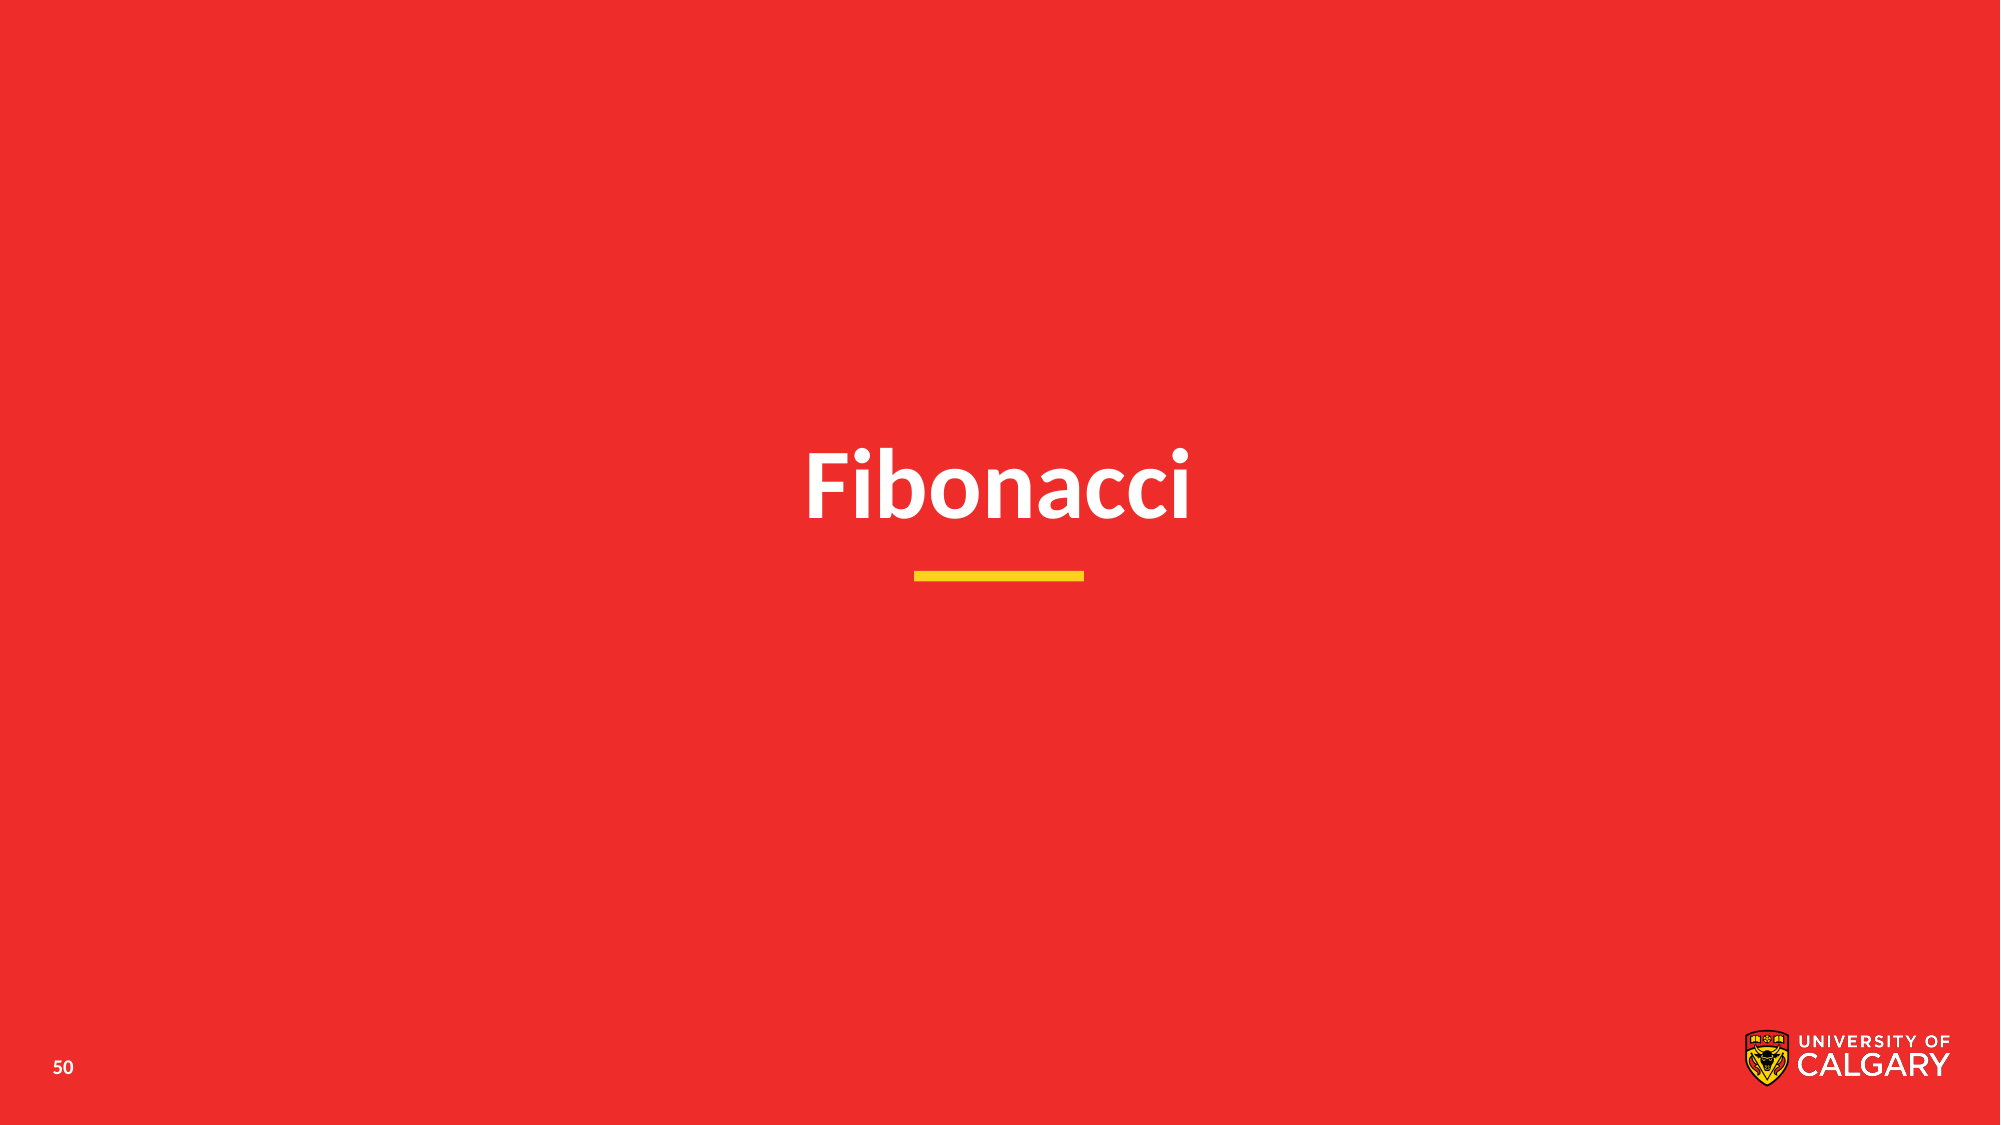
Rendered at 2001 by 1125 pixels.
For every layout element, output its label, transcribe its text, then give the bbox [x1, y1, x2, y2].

picture [1722, 1012, 1973, 1099]
title Fibonacci [136, 301, 1862, 548]
